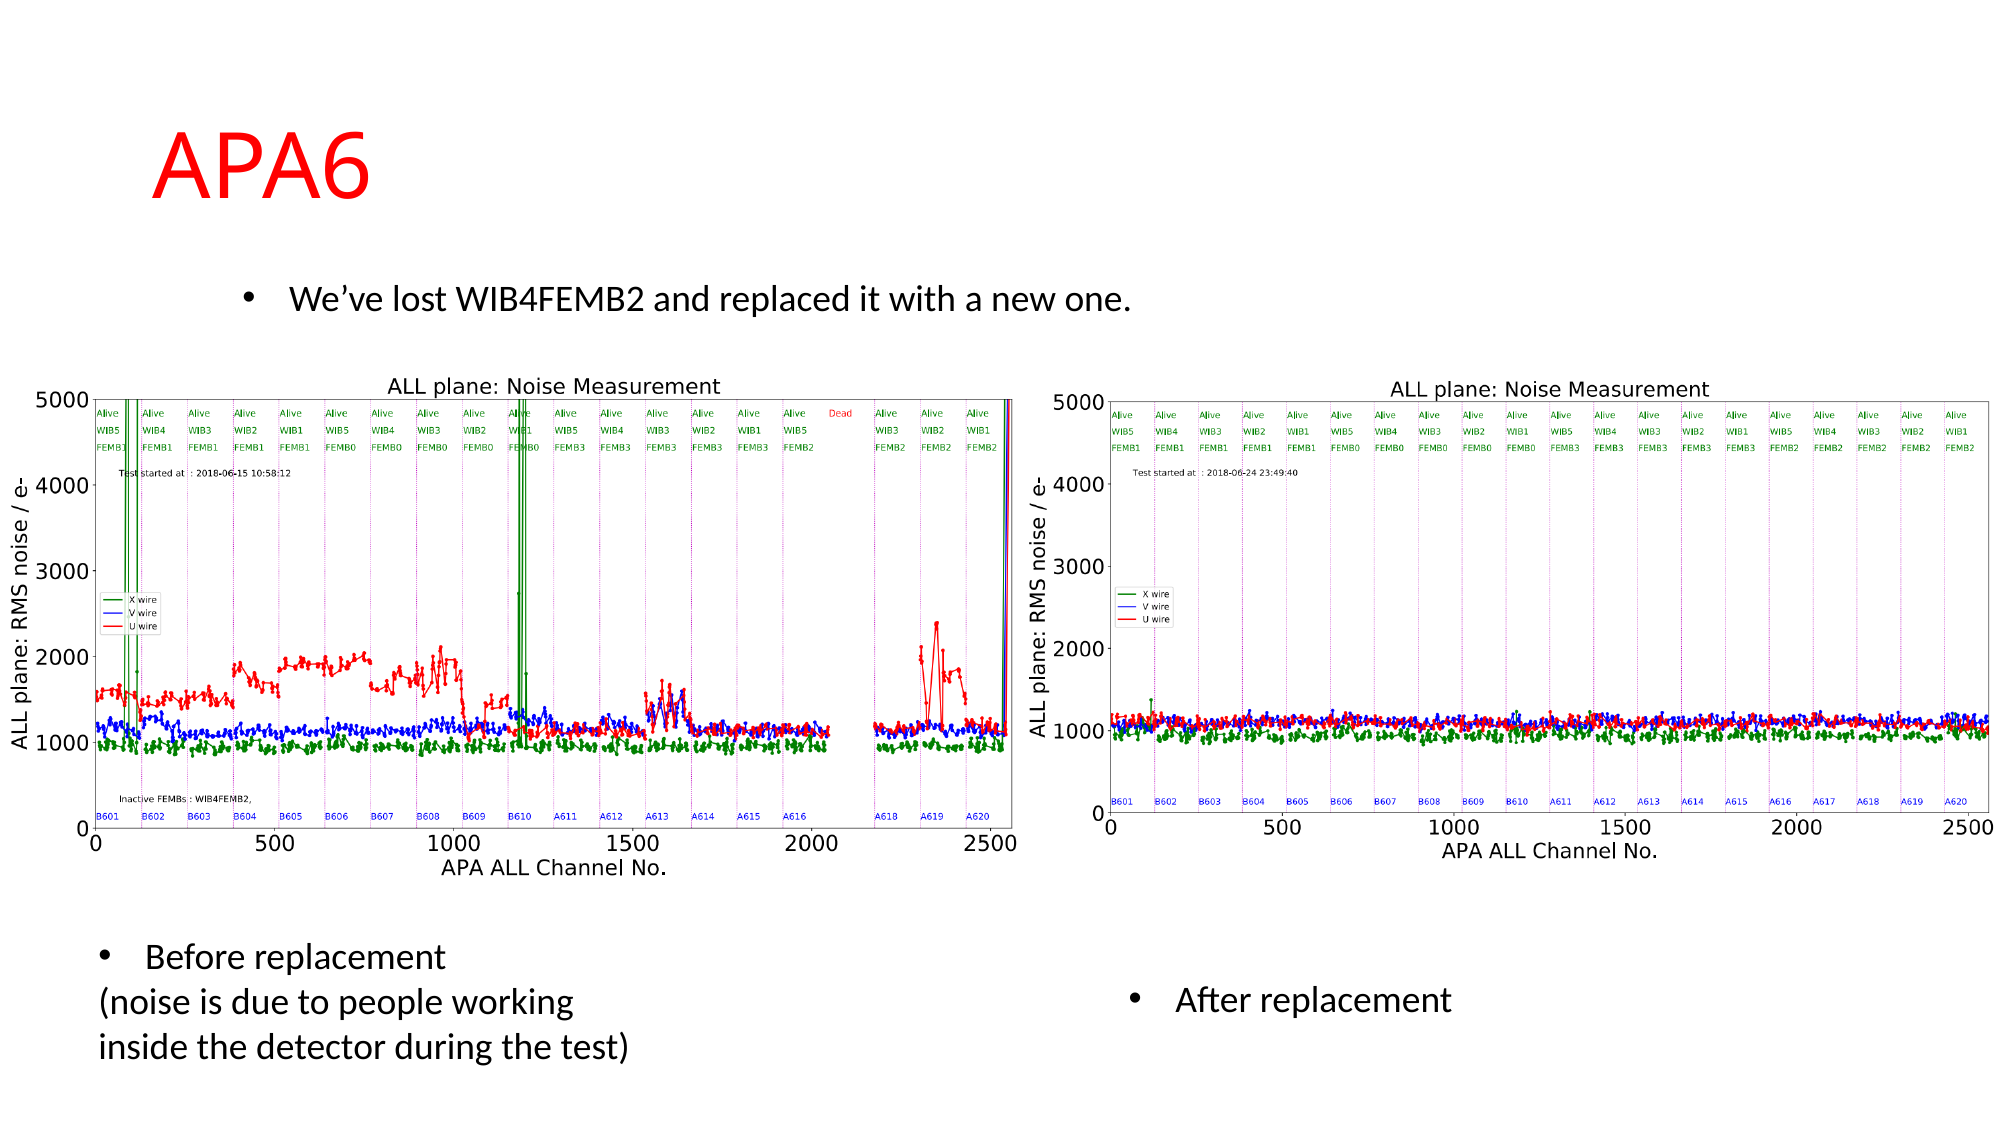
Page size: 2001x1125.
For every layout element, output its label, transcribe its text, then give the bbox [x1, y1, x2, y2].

title APA6 [137, 59, 1863, 278]
text_box Before replacement (noise is due to people working inside the detector during the test) [83, 924, 694, 1075]
text_box We’ve lost WIB4FEMB2 and replaced it with a new one. [227, 221, 1149, 327]
picture [0, 338, 2000, 918]
text_box After replacement [1113, 967, 1611, 1028]
